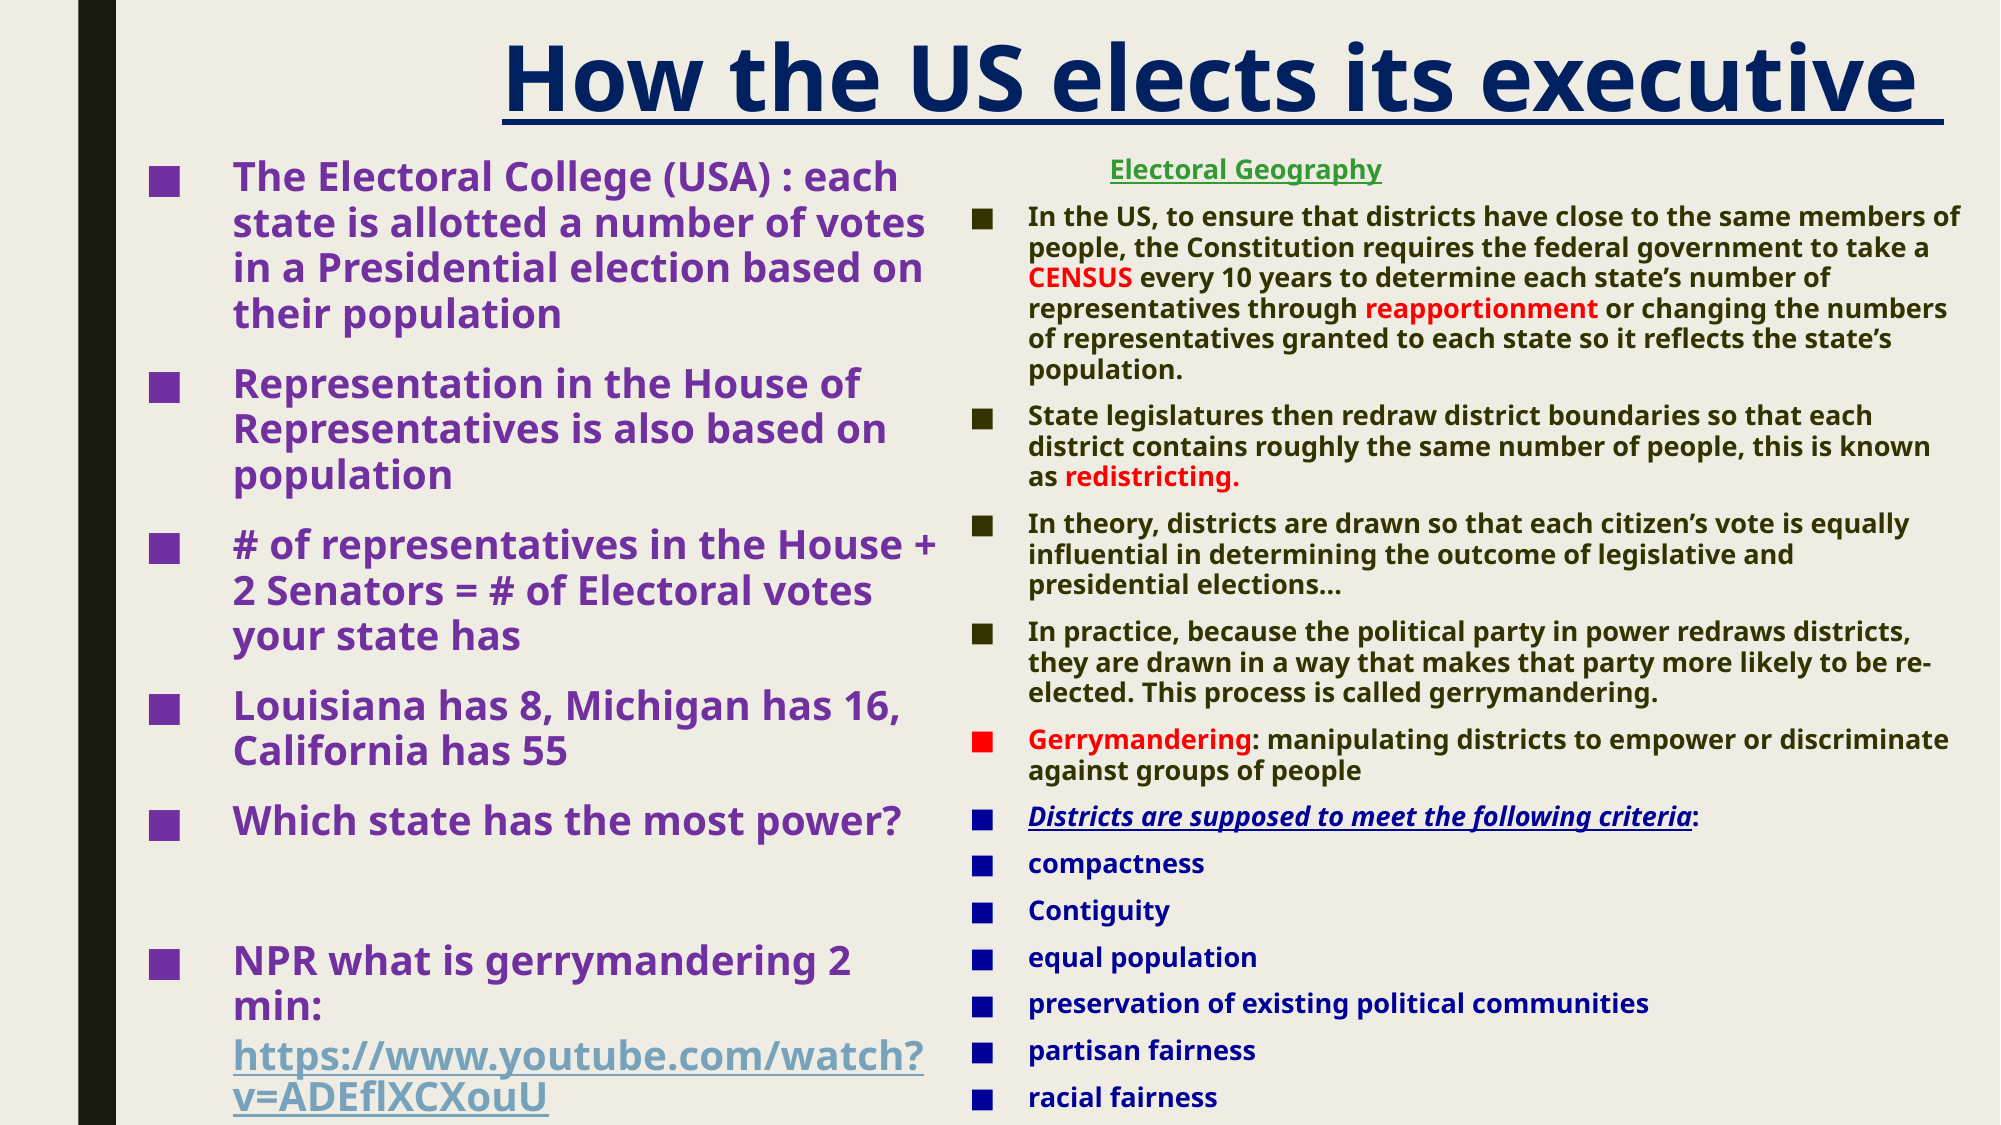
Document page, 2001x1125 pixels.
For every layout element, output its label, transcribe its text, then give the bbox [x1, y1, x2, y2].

list The Electoral College (USA) : each state is allotted a number of votes in a Presidential election based on their population Representation in the House of Representatives is also based on population # of representatives in the House + 2 Senators = # of Electoral votes your state has Louisiana has 8, Michigan has 16, California has 55 Which state has the most power? NPR what is gerrymandering 2 min: https://www.youtube.com/watch?v=ADEflXCXouU [130, 147, 954, 1094]
title How the US elects its executive [130, 26, 1977, 147]
list Electoral Geography In the US, to ensure that districts have close to the same members of people, the Constitution requires the federal government to take a CENSUS every 10 years to determine each state’s number of representatives through reapportionment or changing the numbers of representatives granted to each state so it reflects the state’s population. State legislatures then redraw district boundaries so that each district contains roughly the same number of people, this is known as redistricting. In theory, districts are drawn so that each citizen’s vote is equally influential in determining the outcome of legislative and presidential elections… In practice, because the political party in power redraws districts, they are drawn in a way that makes that party more likely to be re-elected. This process is called gerrymandering. Gerrymandering: manipulating districts to empower or discriminate against groups of people Districts are supposed to meet the following criteria: compactness Contiguity equal population preservation of existing political communities partisan fairness racial fairness [954, 147, 1977, 1125]
